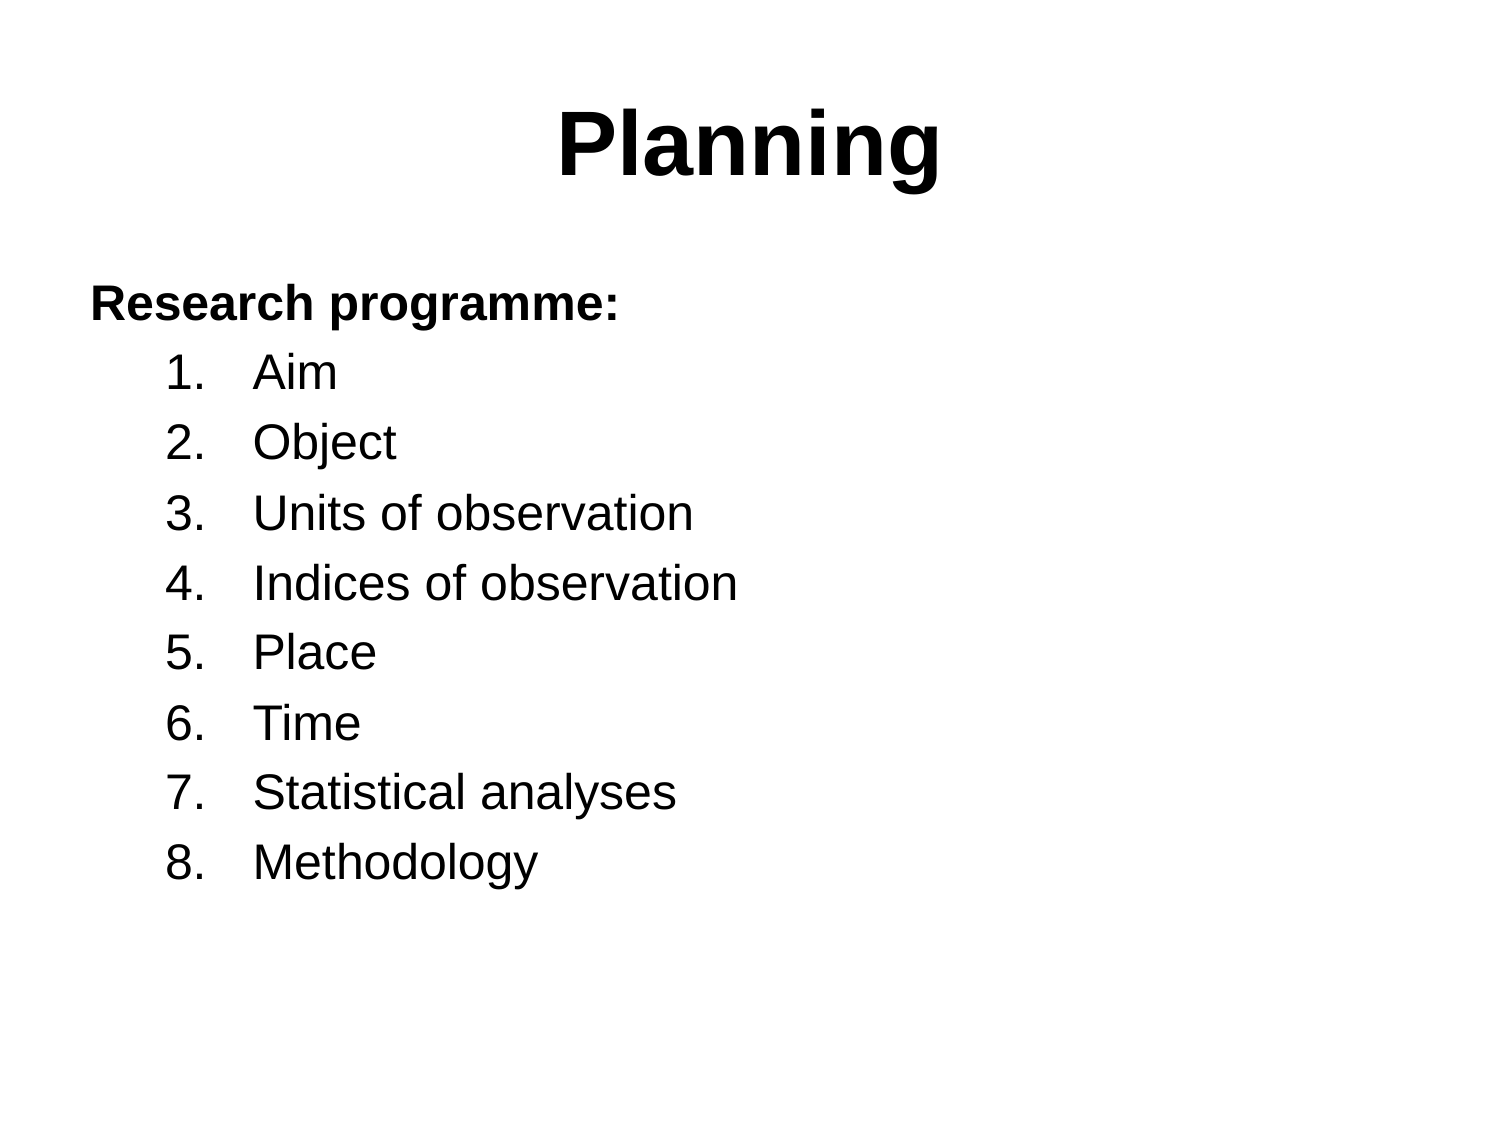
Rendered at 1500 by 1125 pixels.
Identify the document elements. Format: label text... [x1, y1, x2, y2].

list Research programme: Aim Object Units of observation Indices of observation Place Time Statistical analyses Methodology [74, 262, 1426, 1006]
title Planning [74, 44, 1426, 233]
